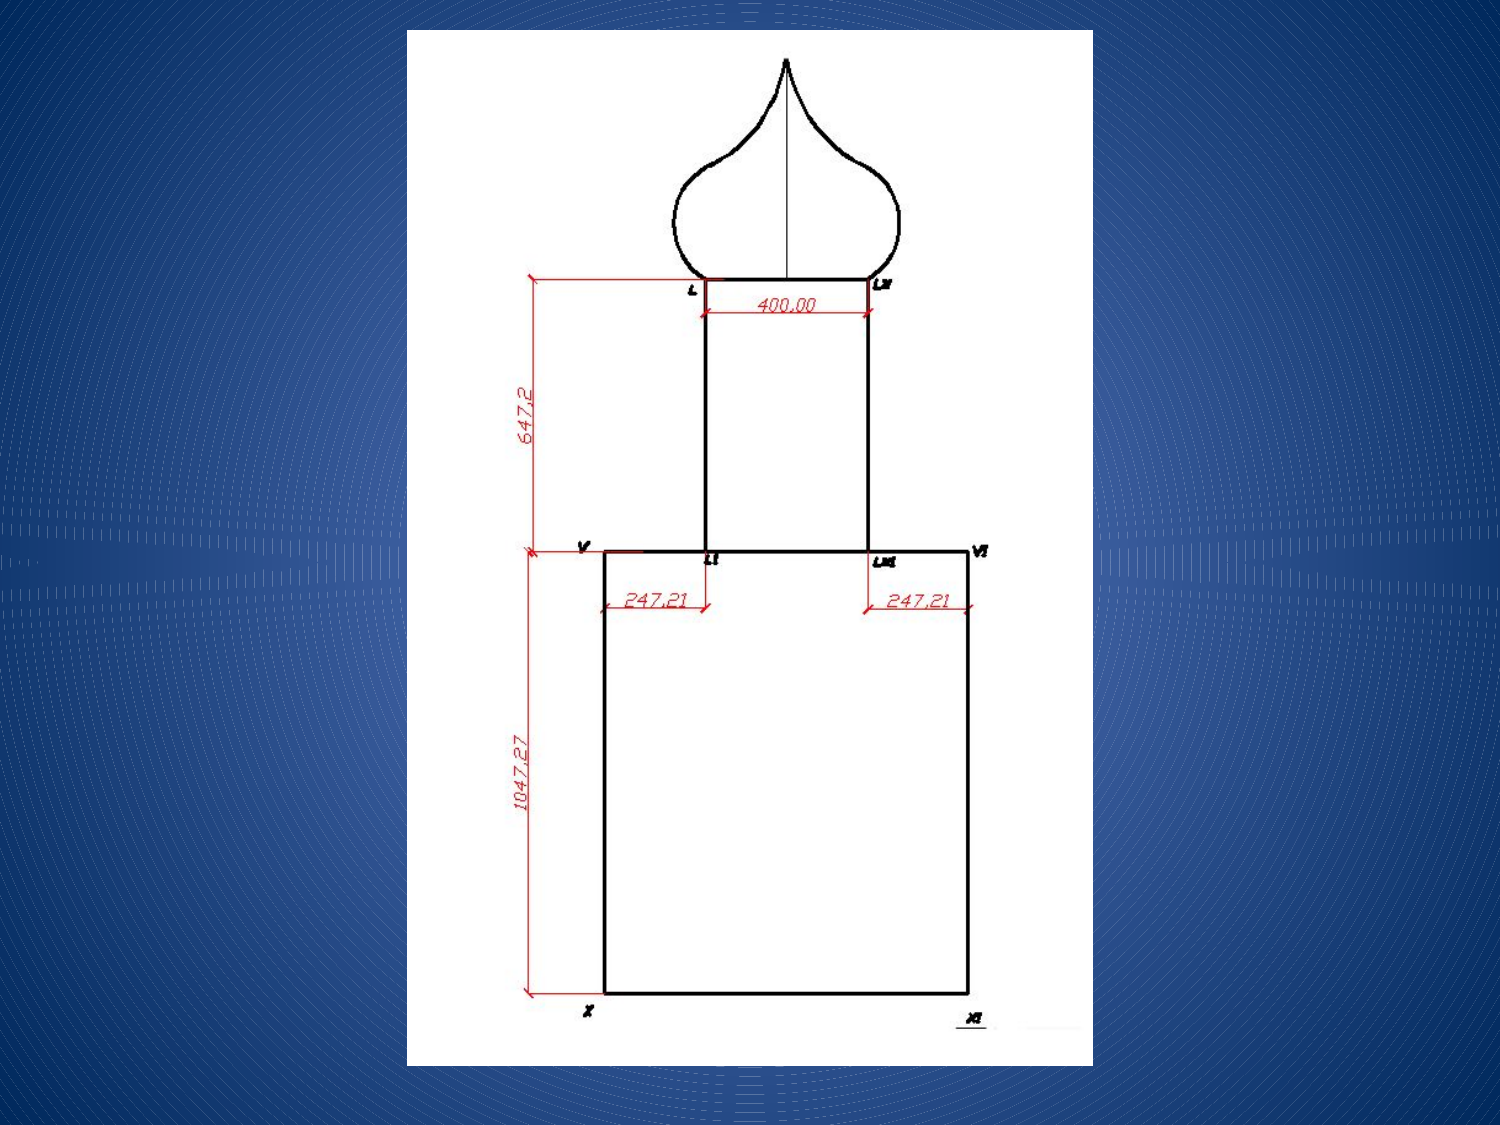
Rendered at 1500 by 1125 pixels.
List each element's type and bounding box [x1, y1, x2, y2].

picture [407, 30, 1093, 1067]
